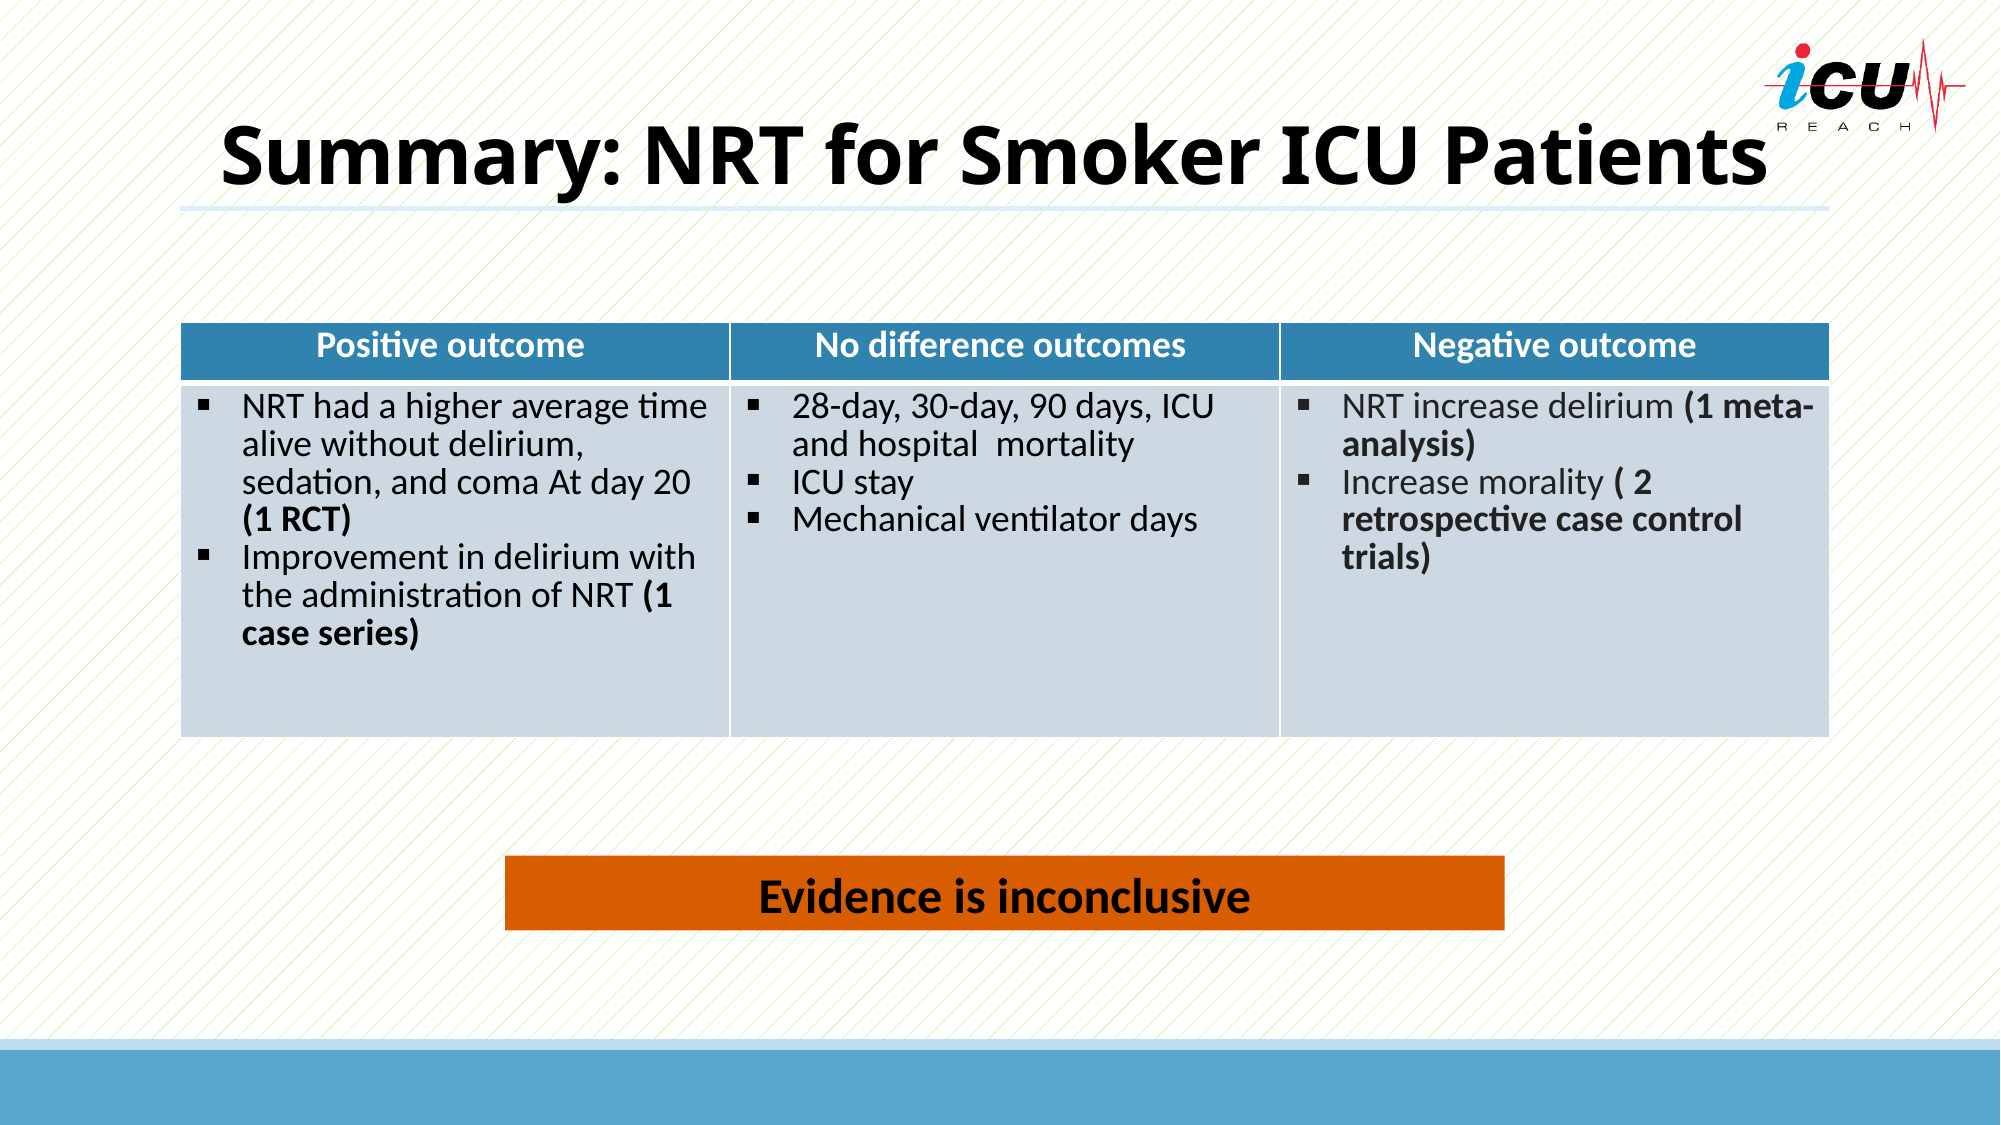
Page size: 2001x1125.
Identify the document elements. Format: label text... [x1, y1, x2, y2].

table_header Negative outcome [1281, 323, 1829, 380]
table_cell NRT increase delirium (1 meta- analysis) Increase morality ( 2 retrospective case control trials) [1281, 386, 1829, 737]
title Summary: NRT for Smoker ICU Patients [180, 47, 1830, 209]
table_header No difference outcomes [731, 323, 1279, 380]
text_box Evidence is inconclusive [505, 855, 1505, 931]
table_cell NRT had a higher average time alive without delirium, sedation, and coma At day 20 (1 RCT) Improvement in delirium with the administration of NRT (1 case series) [181, 386, 729, 737]
picture [1749, 24, 1972, 150]
table_header Positive outcome [181, 323, 729, 380]
table_cell 28-day, 30-day, 90 days, ICU and hospital mortality ICU stay Mechanical ventilator days [731, 386, 1279, 737]
